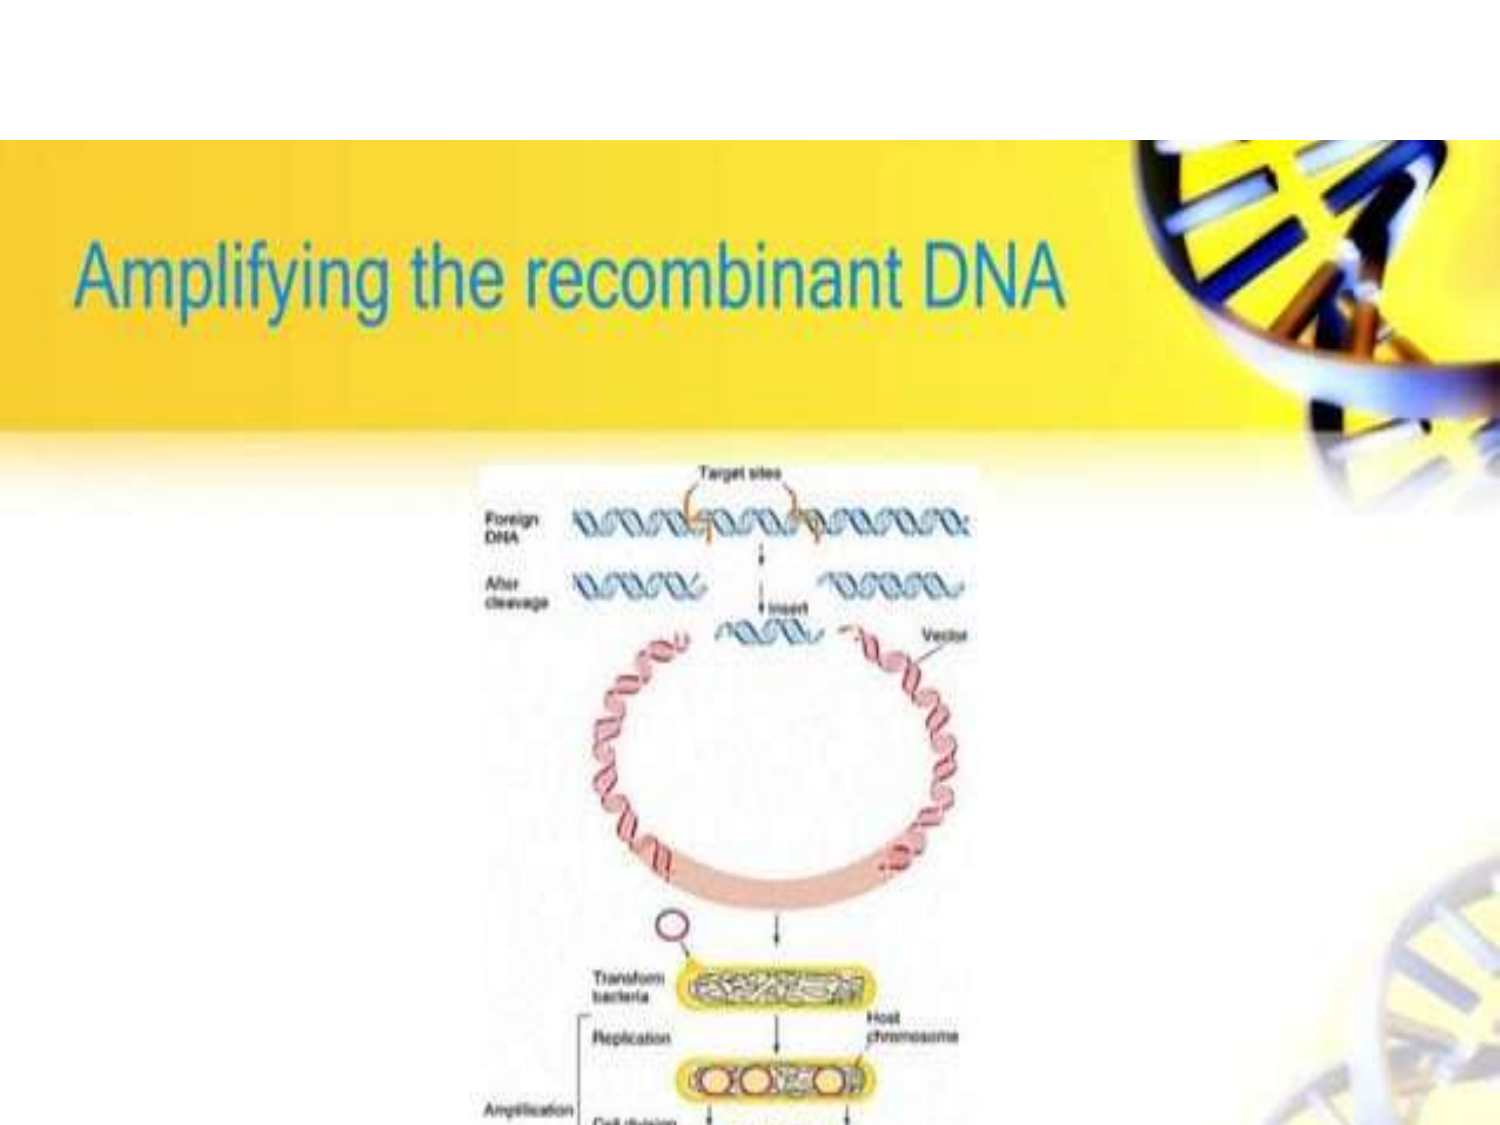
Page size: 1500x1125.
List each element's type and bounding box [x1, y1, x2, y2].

picture [0, 139, 1500, 1125]
